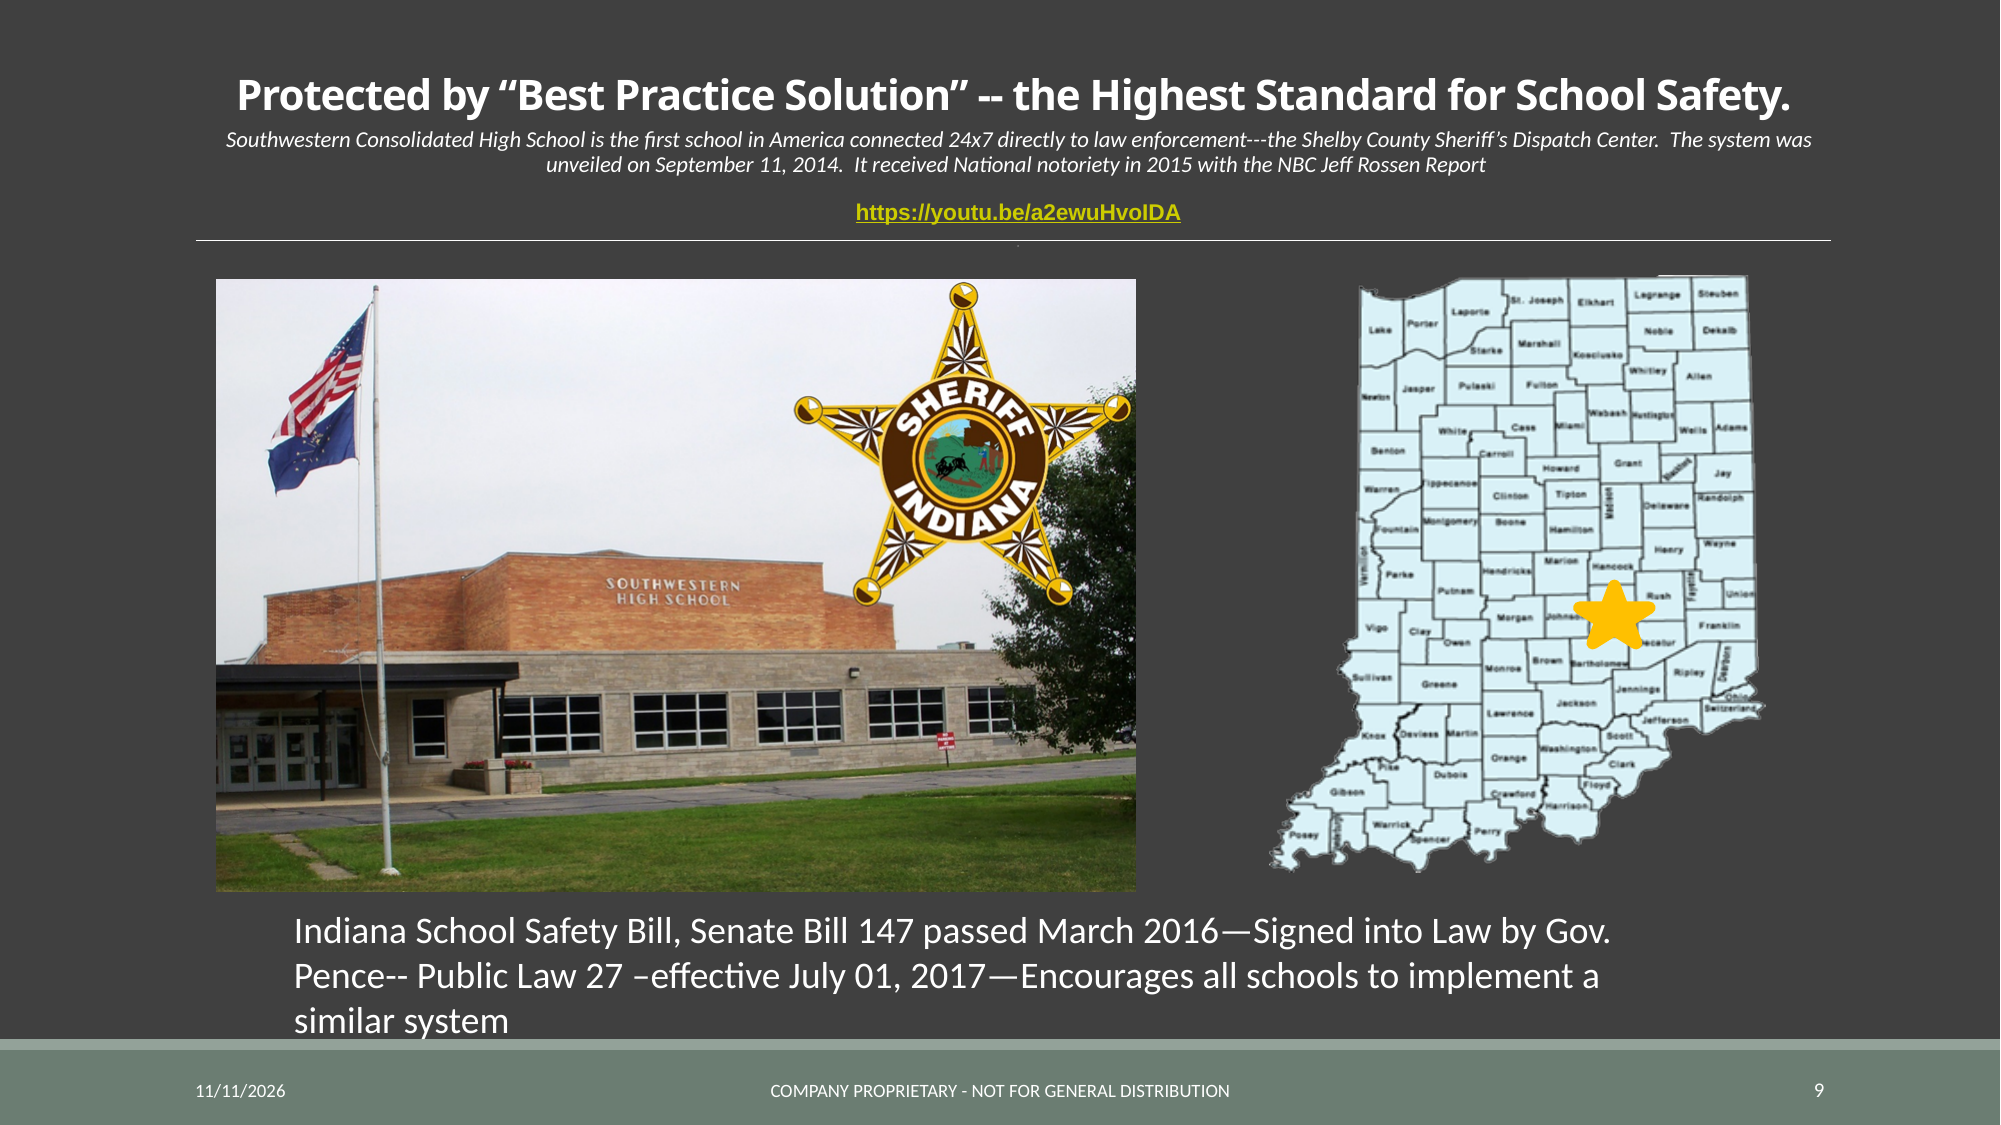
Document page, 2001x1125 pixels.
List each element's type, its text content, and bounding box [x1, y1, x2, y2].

title Protected by “Best Practice Solution” -- the Highest Standard for School Safety. [180, 30, 1857, 127]
footer Company Proprietary - Not for General Distribution [604, 1059, 1396, 1120]
slide_number 9 [1624, 1059, 1840, 1120]
picture [1268, 274, 1766, 874]
picture [216, 279, 1137, 893]
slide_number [180, 1059, 586, 1120]
text_box Indiana School Safety Bill, Senate Bill 147 passed March 2016—Signed into Law by Gov. Pence-- Public Law 27 –effective July 01, 2017—Encourages all schools to implement a similar system [279, 898, 1694, 1049]
text_box Southwestern Consolidated High School is the first school in America connected 24x7 directly to law enforcement---the Shelby County Sheriff’s Dispatch Center. The system was unveiled on September 11, 2014. It received National notoriety in 2015 with the NBC Jeff Rossen Report https://youtu.be/a2ewuHvoIDA - [216, 103, 1820, 264]
